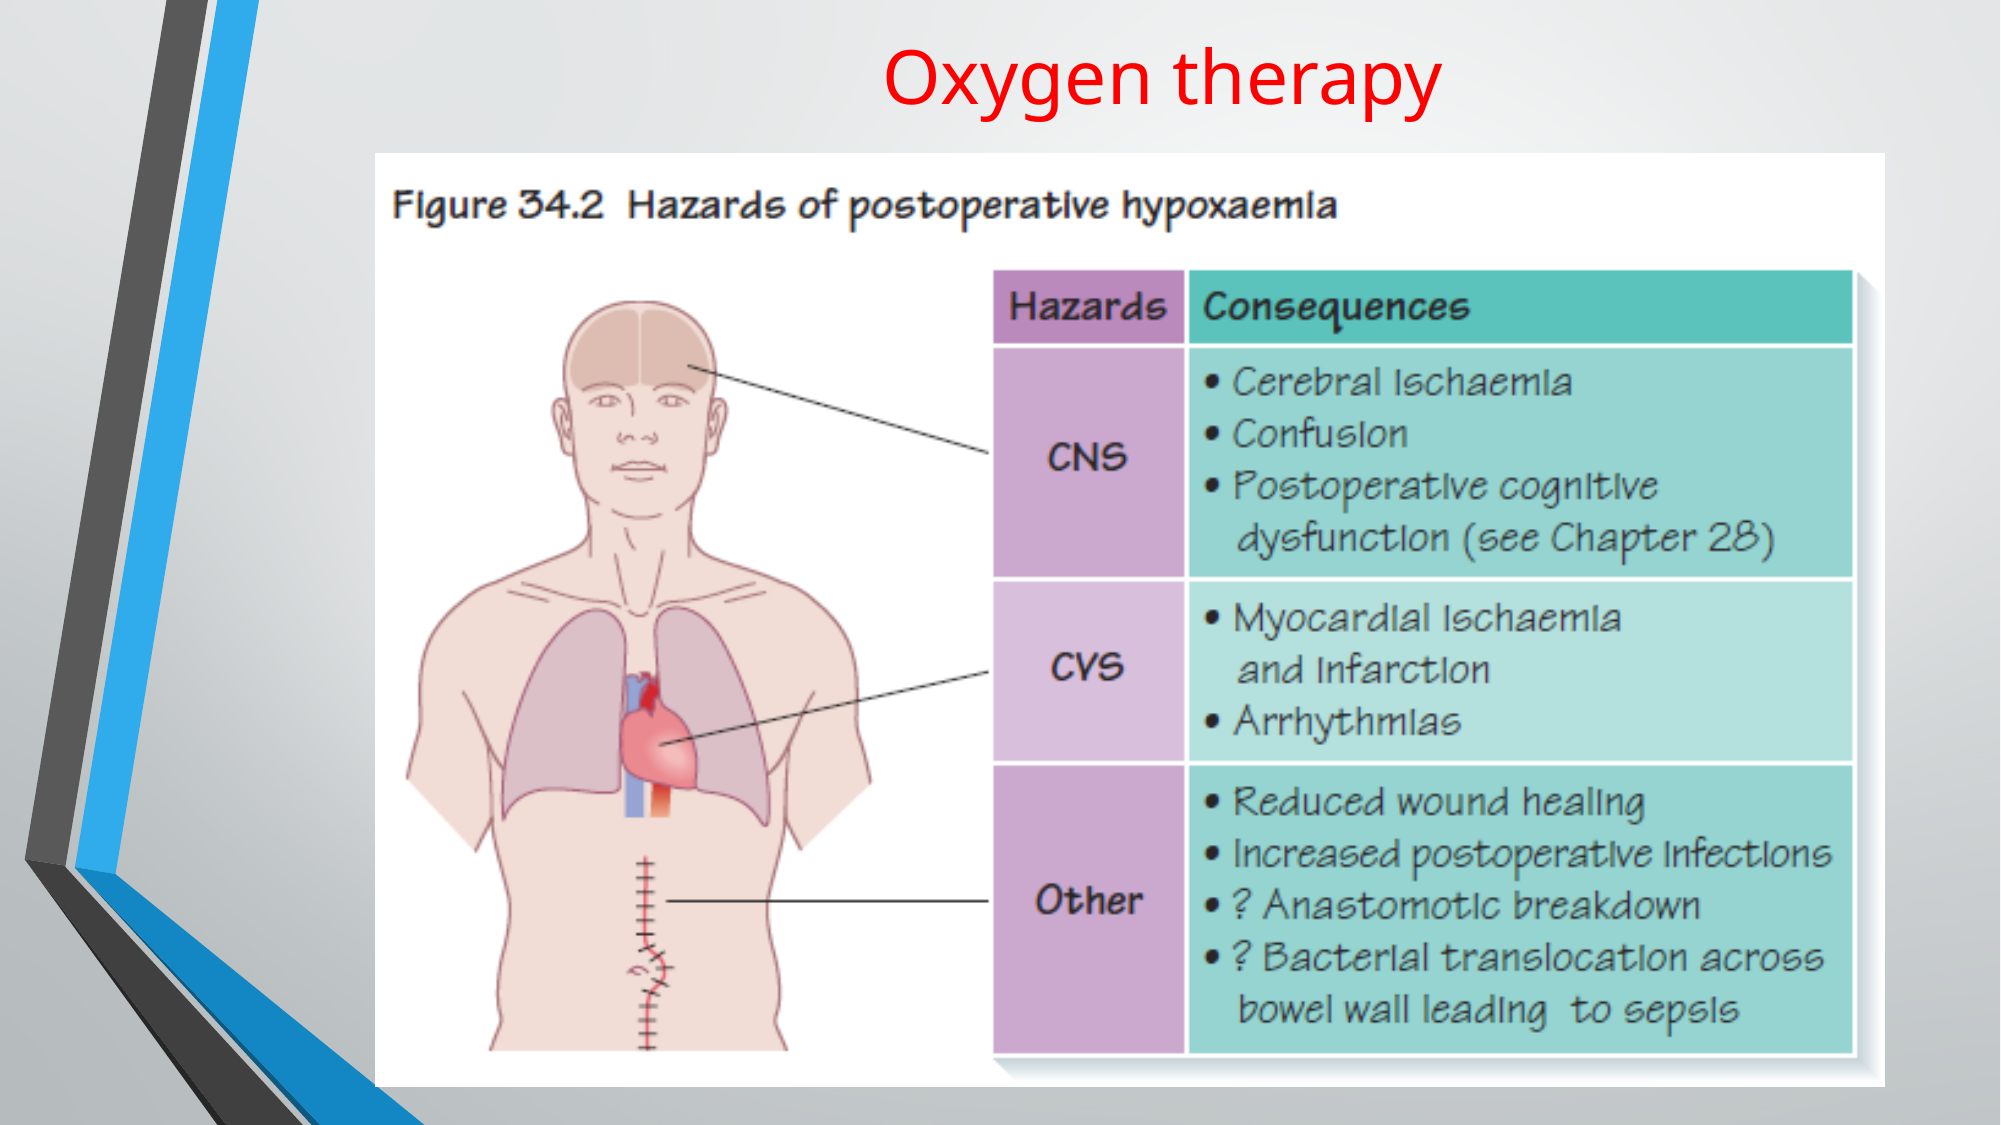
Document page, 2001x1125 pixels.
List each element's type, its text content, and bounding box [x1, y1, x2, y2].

picture [374, 153, 1885, 1087]
text_box Oxygen therapy [867, 22, 1955, 128]
